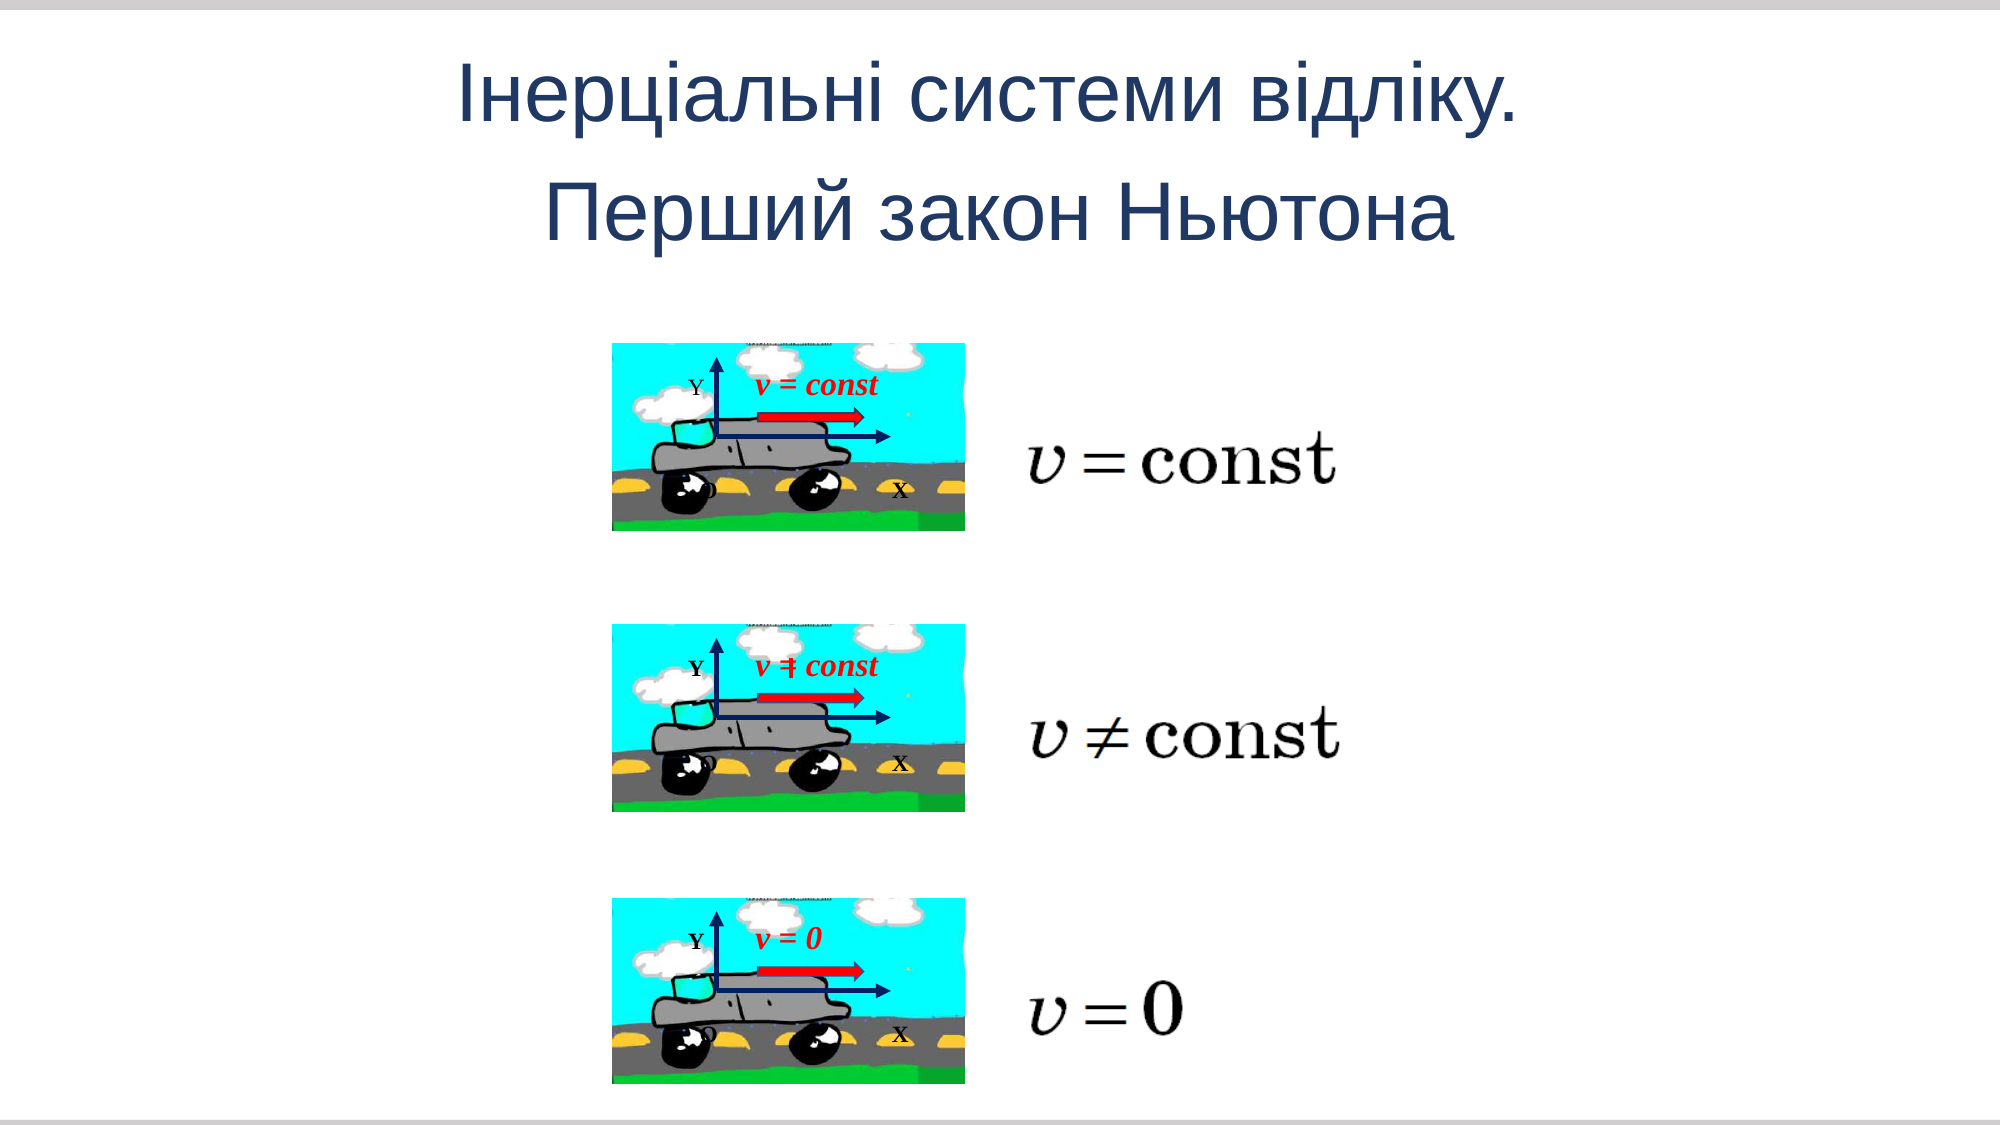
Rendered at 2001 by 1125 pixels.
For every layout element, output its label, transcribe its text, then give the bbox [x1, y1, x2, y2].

title Інерціальні системи відліку. Перший закон Ньютона [137, 28, 1863, 247]
text_box [0, 0, 2000, 11]
text_box [0, 1119, 2000, 1125]
picture [611, 322, 1389, 1084]
